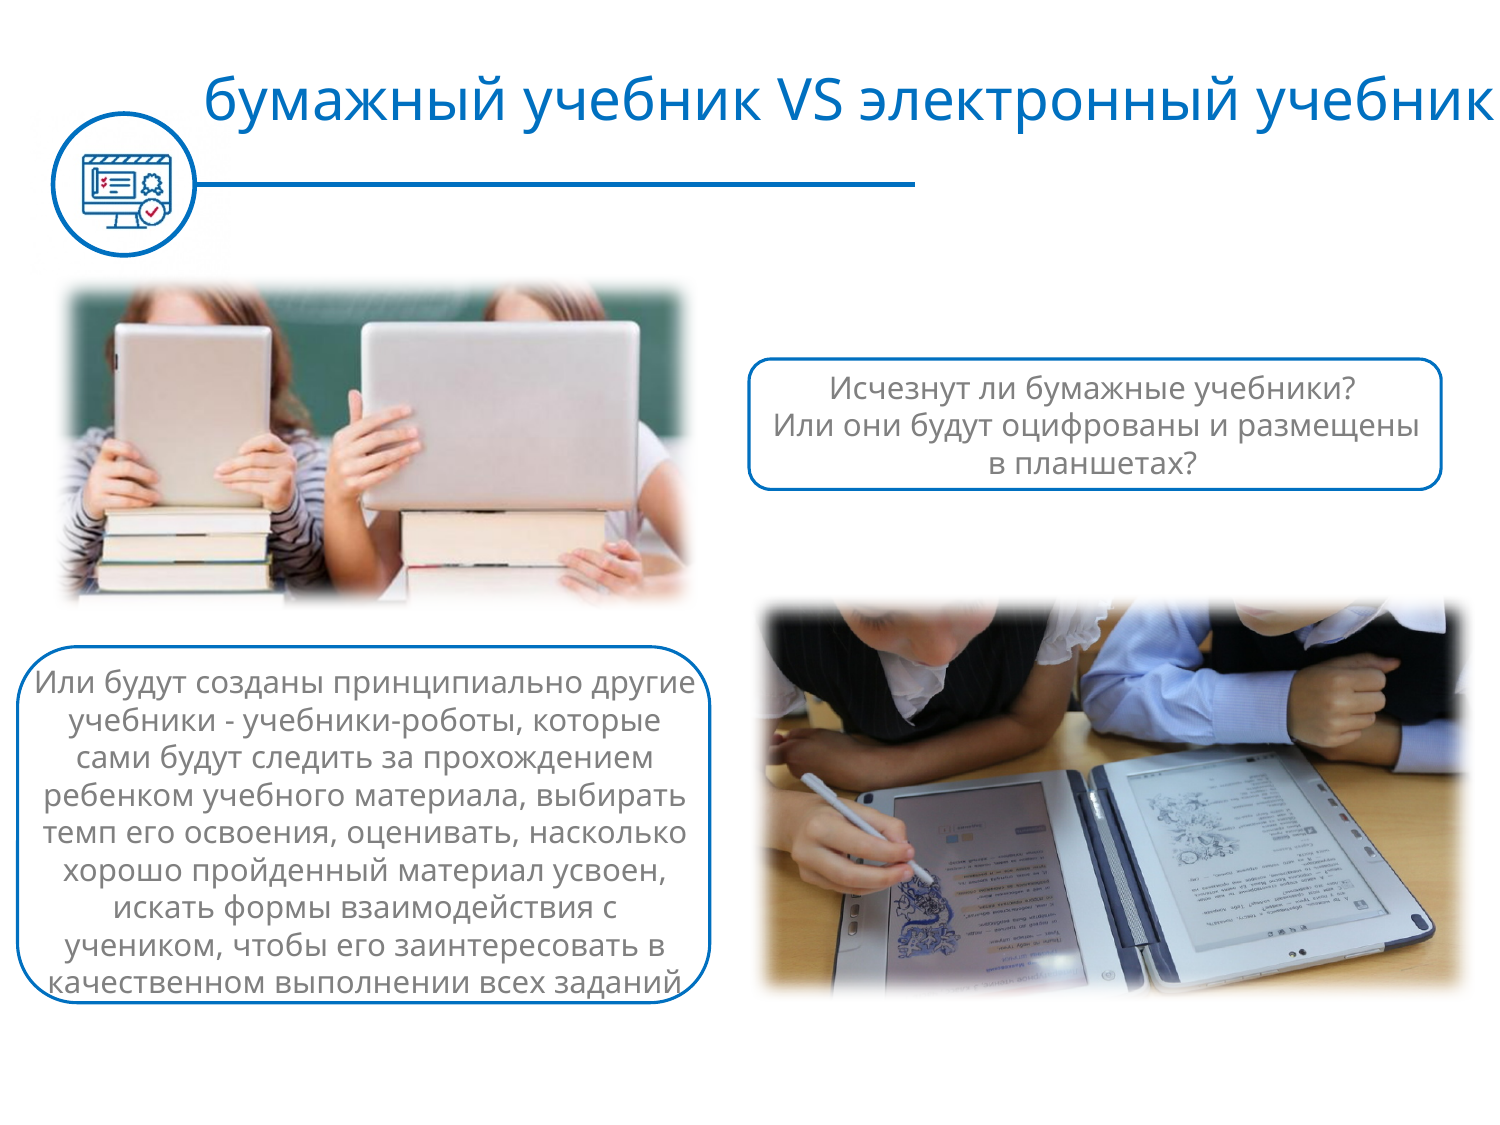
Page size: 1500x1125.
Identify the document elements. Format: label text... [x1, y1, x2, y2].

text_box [17, 646, 714, 1012]
picture [749, 593, 1476, 1003]
text_box бумажный учебник VS электронный учебник [189, 54, 1500, 140]
picture [30, 110, 698, 612]
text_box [749, 359, 1445, 490]
